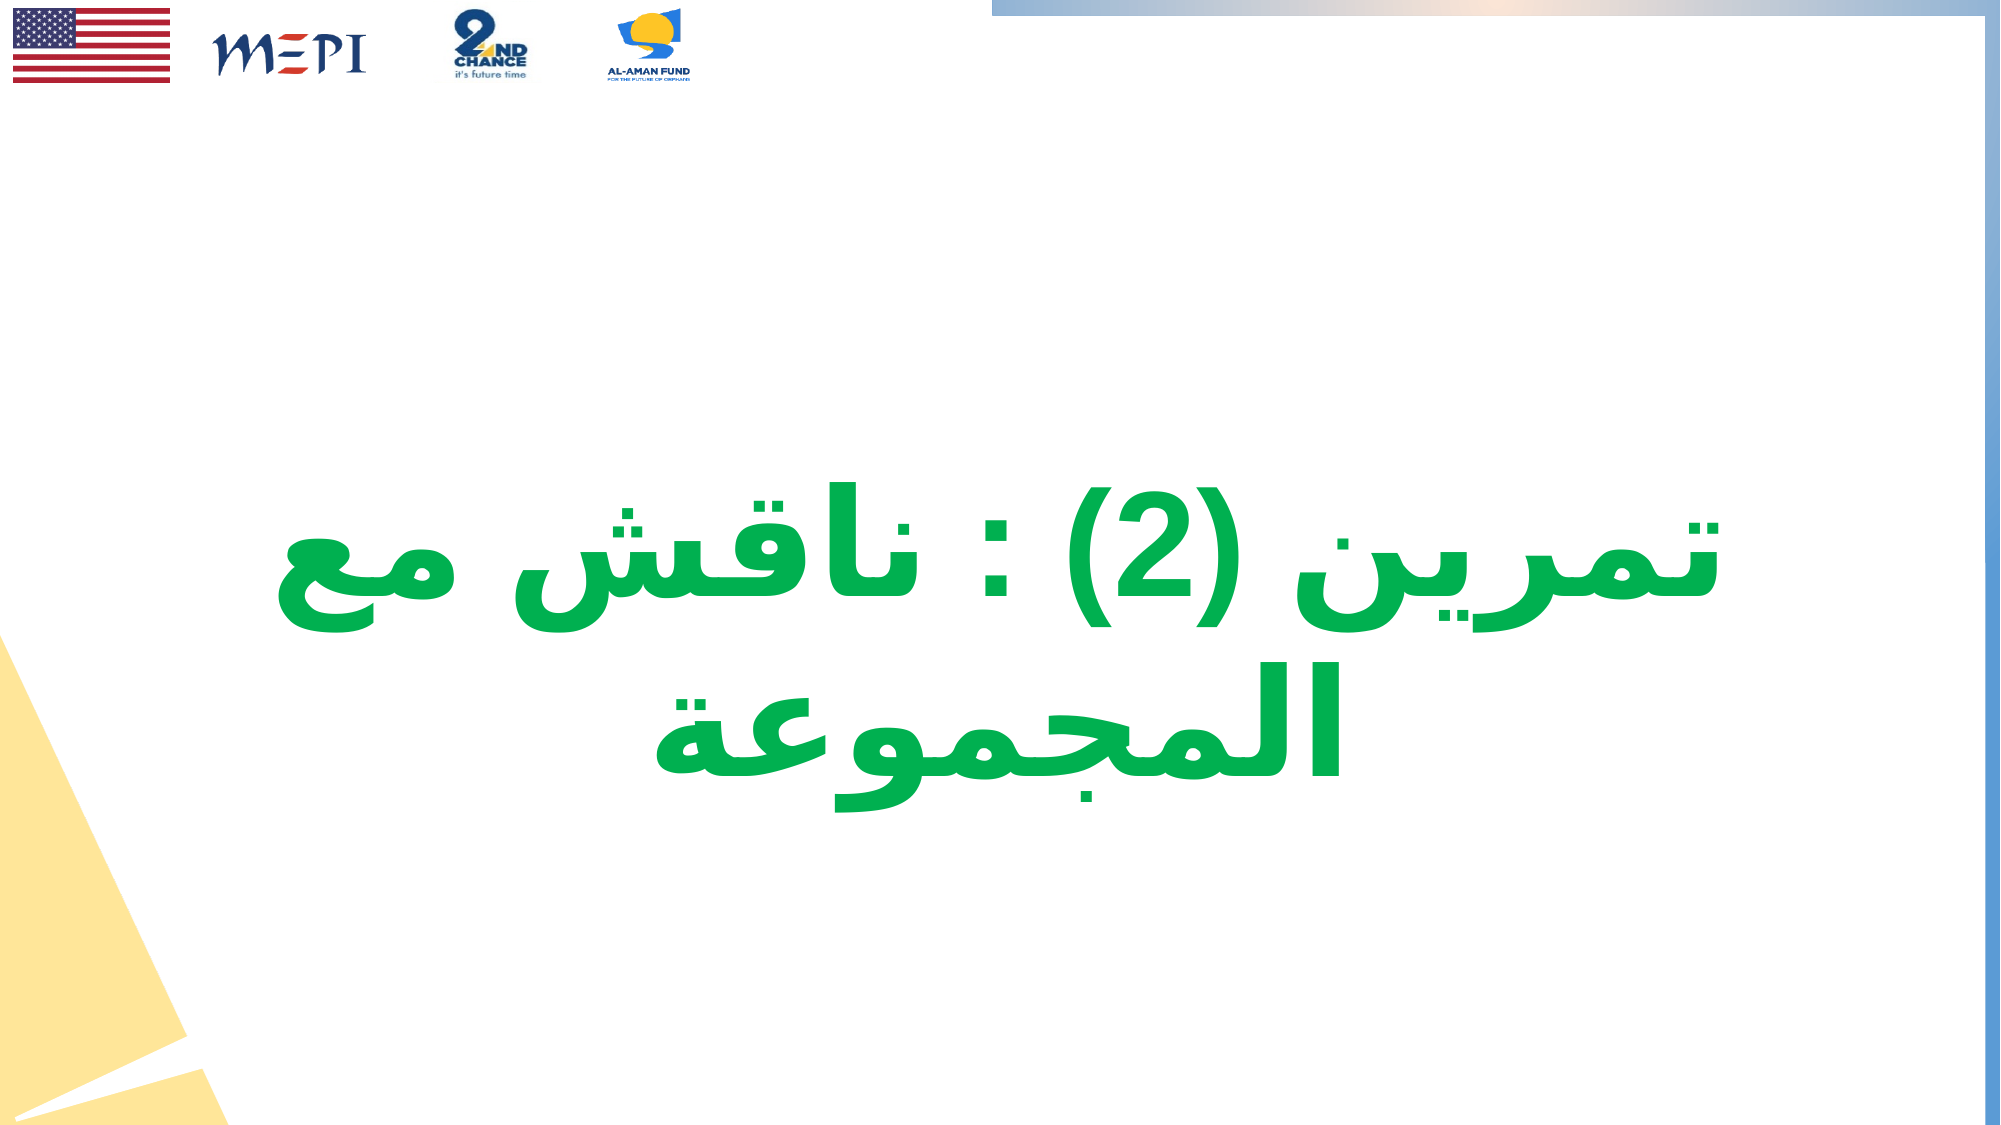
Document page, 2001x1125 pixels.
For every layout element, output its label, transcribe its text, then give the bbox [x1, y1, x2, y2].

picture [592, 0, 705, 93]
text_box تمرين (2) : ناقش مع المجموعة [131, 438, 1869, 814]
picture [13, 0, 542, 143]
text_box [992, 0, 2000, 1125]
picture [0, 635, 230, 1125]
